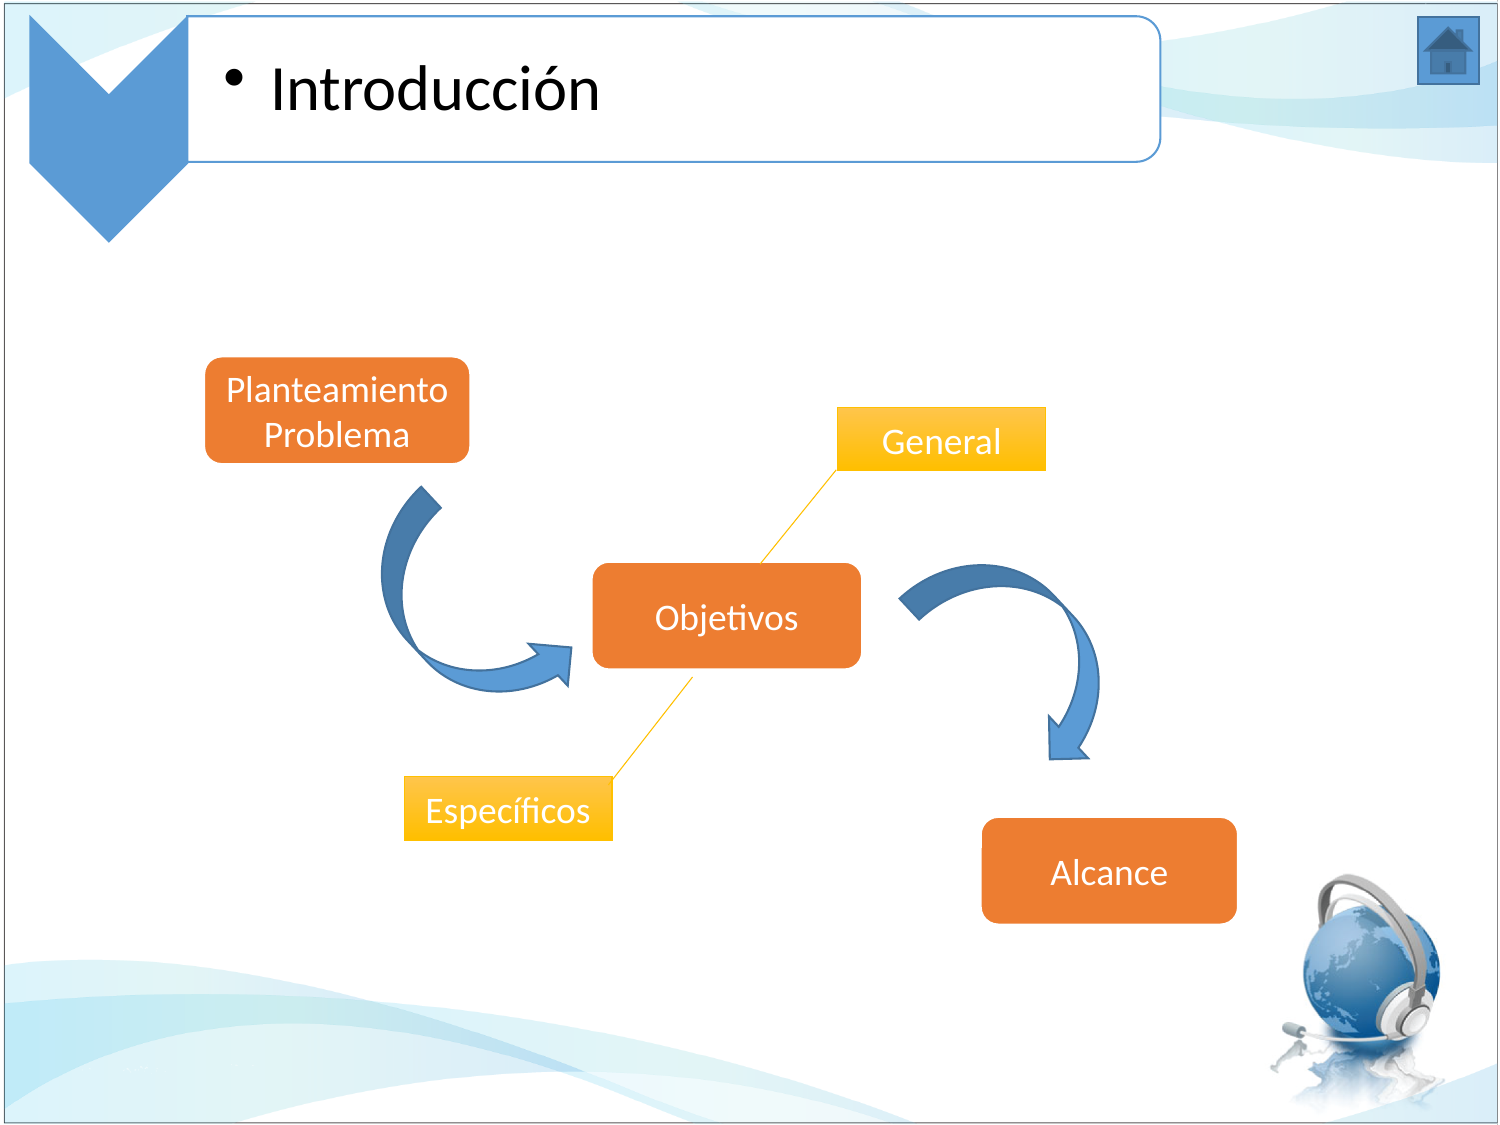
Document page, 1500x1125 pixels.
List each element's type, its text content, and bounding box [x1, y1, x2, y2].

text_box General [759, 407, 1046, 565]
text_box Objetivos [589, 559, 865, 672]
picture [0, 0, 1500, 1125]
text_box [187, 16, 1161, 162]
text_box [30, 17, 188, 242]
text_box [898, 564, 1100, 761]
text_box [1417, 16, 1480, 85]
text_box Alcance [978, 814, 1241, 927]
text_box Planteamiento Problema [201, 354, 473, 467]
text_box [380, 485, 573, 693]
text_box Específicos [404, 676, 693, 841]
